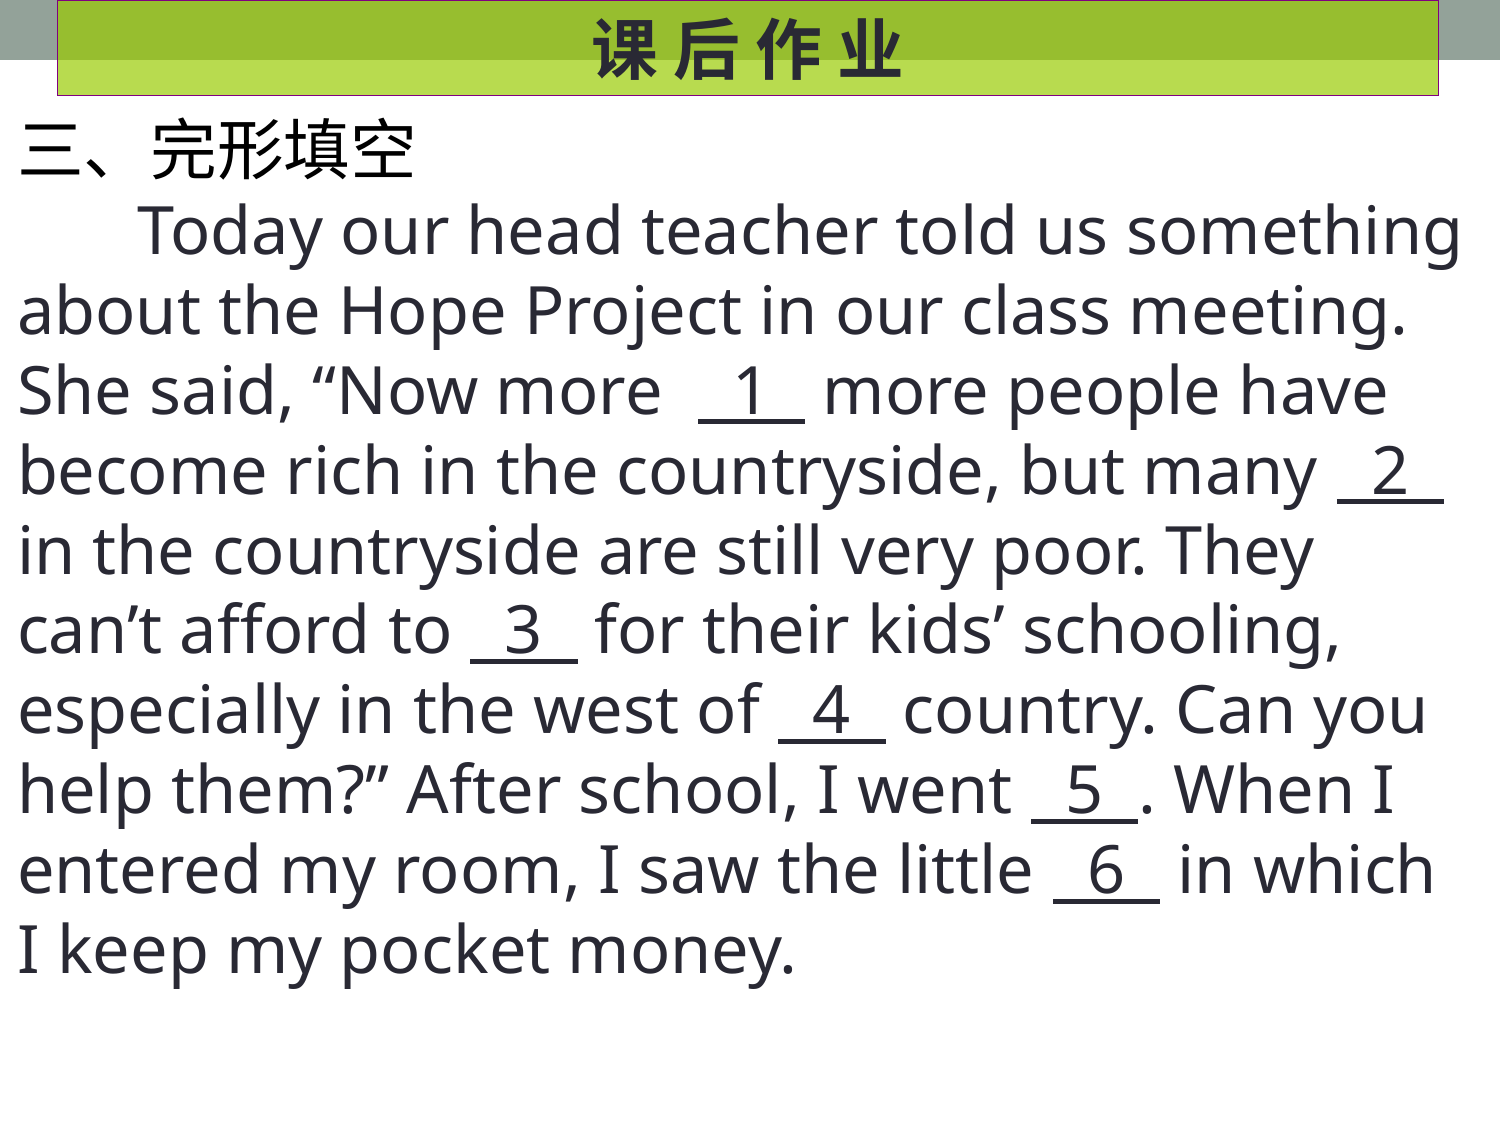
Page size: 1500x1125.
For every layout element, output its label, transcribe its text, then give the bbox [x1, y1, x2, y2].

text_box 三、完形填空 Today our head teacher told us something about the Hope Project in our class meeting. She said, “Now more 1 more people have become rich in the countryside, but many 2 in the countryside are still very poor. They can’t afford to 3 for their kids’ schooling, especially in the west of 4 country. Can you help them?” After school, I went 5 . When I entered my room, I saw the little 6 in which I keep my pocket money. [2, 100, 1489, 995]
text_box 课 后 作 业 [57, 0, 1439, 96]
